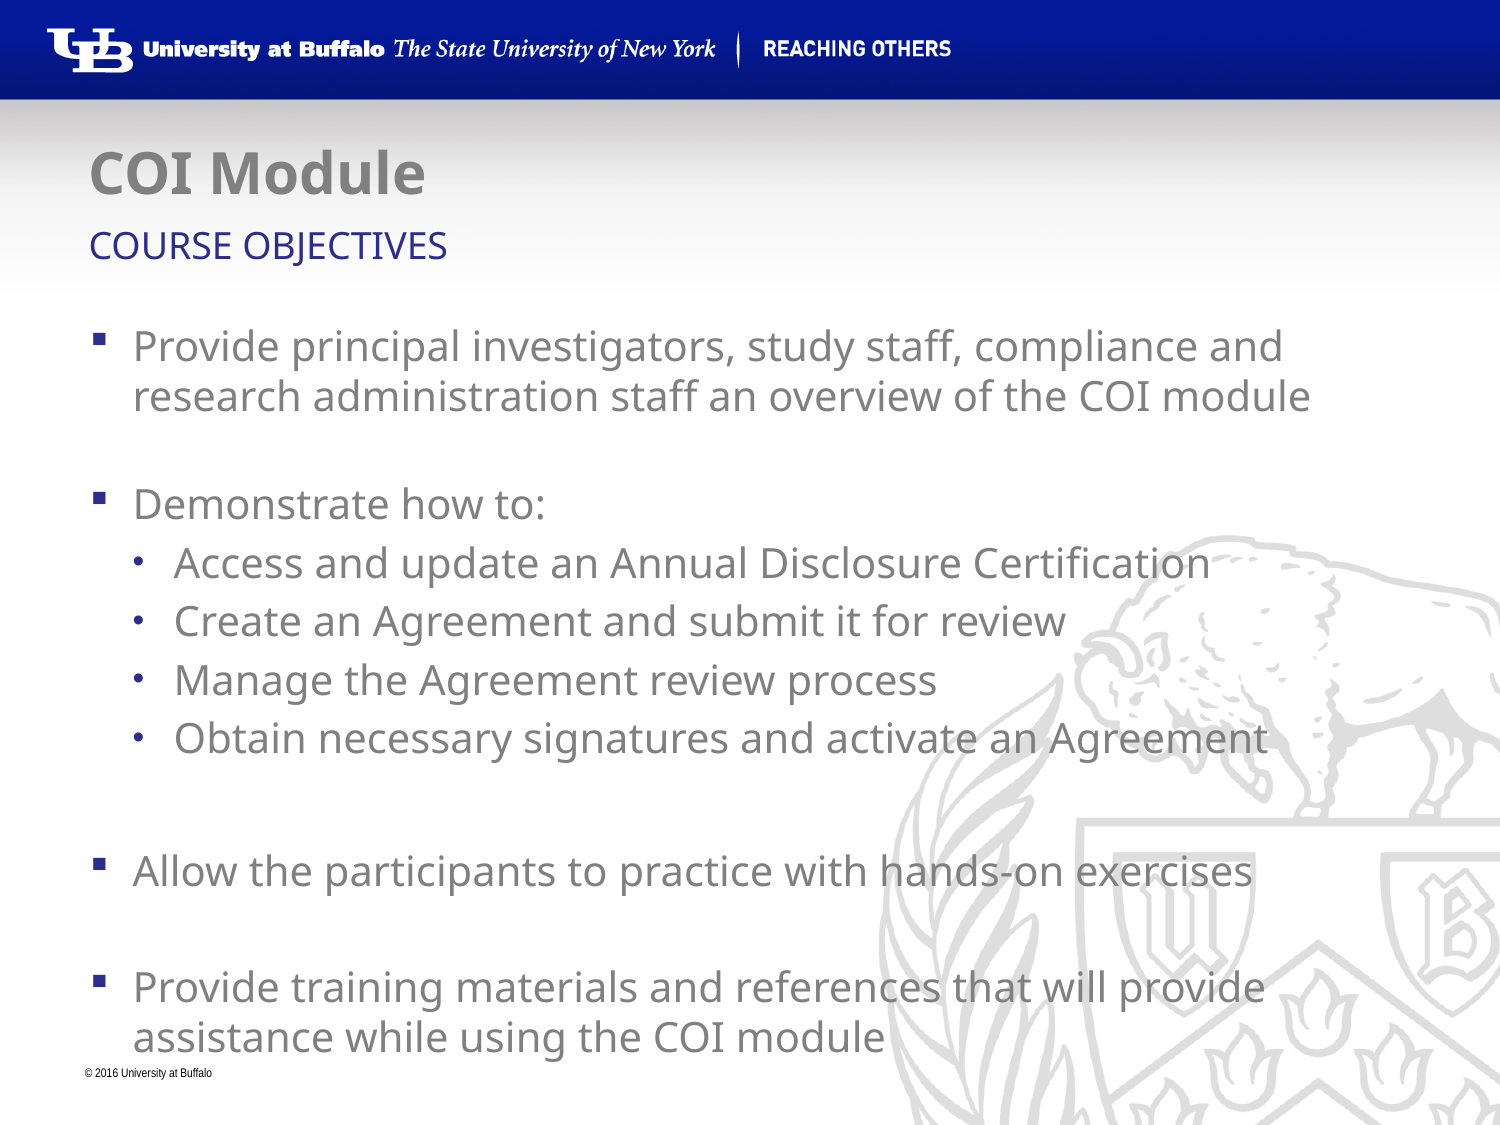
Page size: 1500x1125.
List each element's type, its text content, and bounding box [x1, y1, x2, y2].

list Provide principal investigators, study staff, compliance and research administration staff an overview of the COI module Demonstrate how to: Access and update an Annual Disclosure Certification Create an Agreement and submit it for review Manage the Agreement review process Obtain necessary signatures and activate an Agreement Allow the participants to practice with hands-on exercises Provide training materials and references that will provide assistance while using the COI module [75, 312, 1455, 1050]
title COI Module [73, 128, 1132, 213]
picture [0, 0, 1500, 1125]
subtitle Course Objectives [73, 214, 1130, 290]
